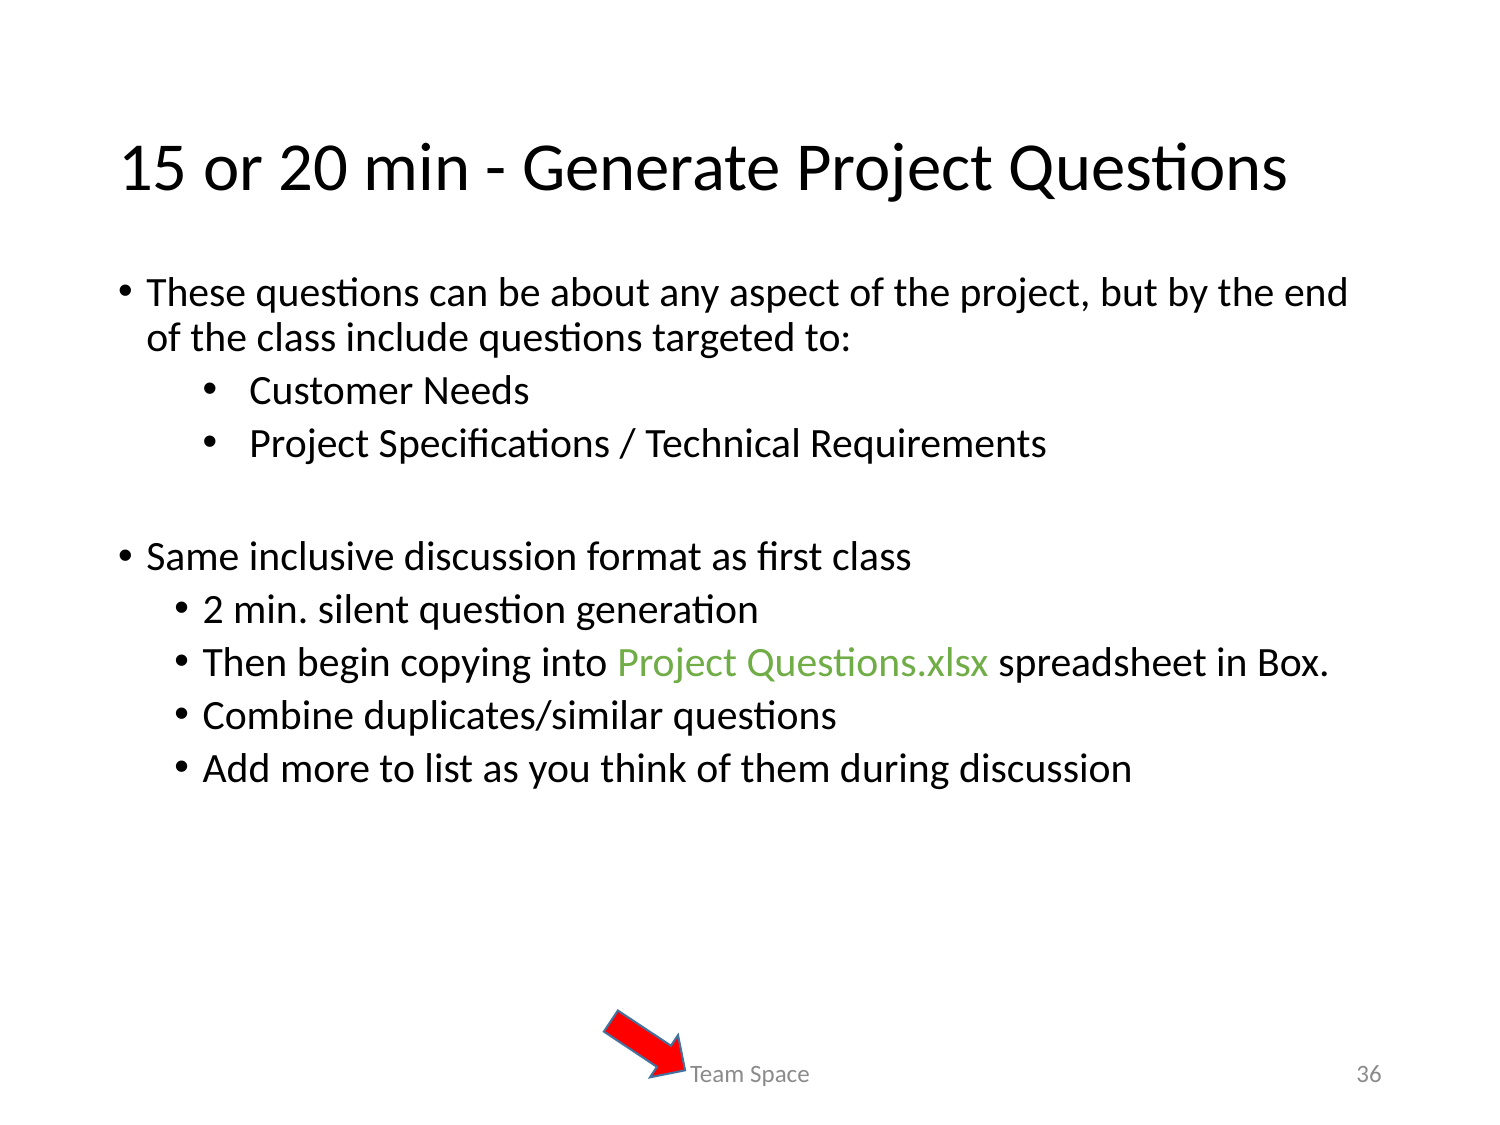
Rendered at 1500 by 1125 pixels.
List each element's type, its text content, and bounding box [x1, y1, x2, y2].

title 15 or 20 min - Generate Project Questions [103, 59, 1397, 262]
text_box [602, 1009, 687, 1079]
slide_number 36 [1059, 1042, 1397, 1103]
list These questions can be about any aspect of the project, but by the end of the class include questions targeted to: Customer Needs Project Specifications / Technical Requirements Same inclusive discussion format as first class 2 min. silent question generation Then begin copying into Project Questions.xlsx spreadsheet in Box. Combine duplicates/similar questions Add more to list as you think of them during discussion [103, 262, 1397, 1000]
footer Team Space [496, 1042, 1004, 1103]
